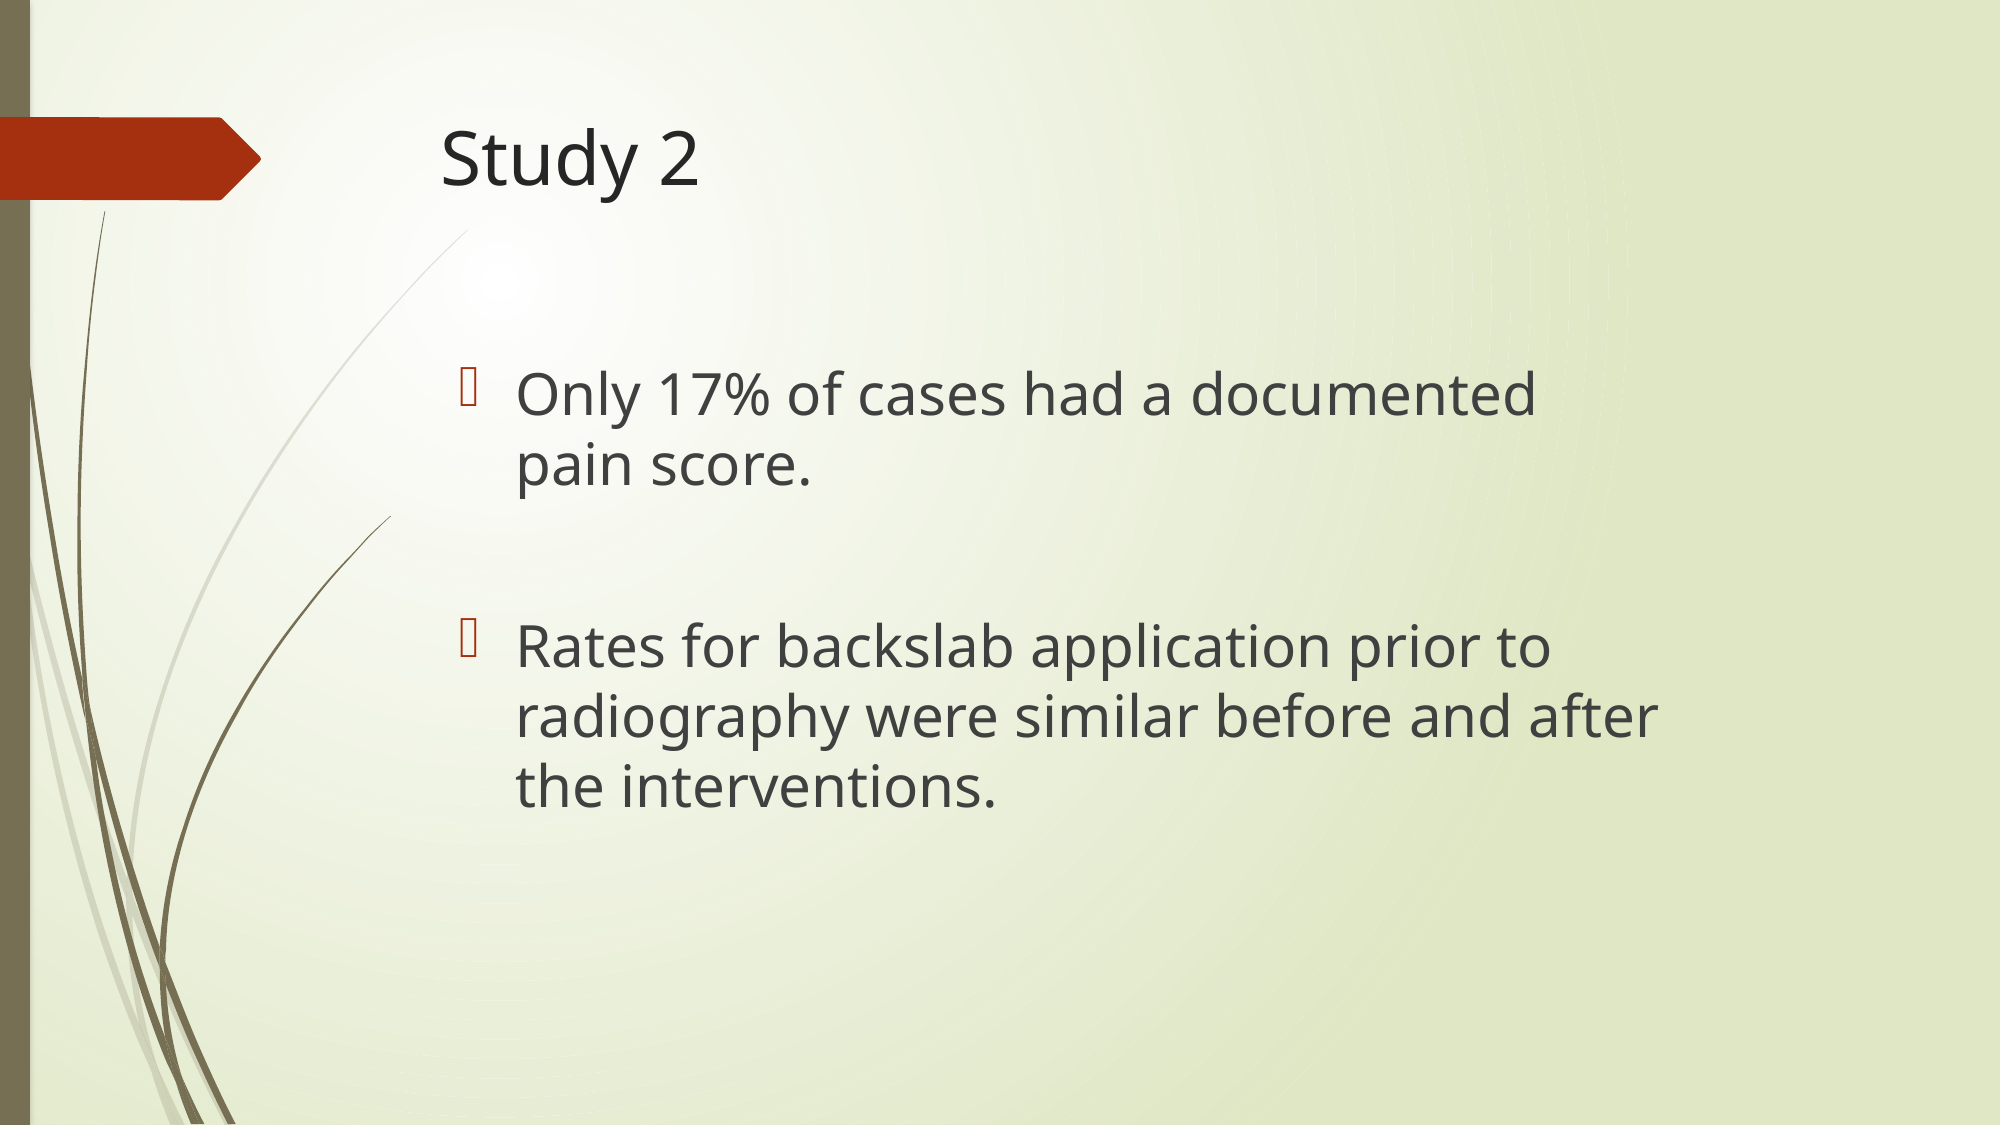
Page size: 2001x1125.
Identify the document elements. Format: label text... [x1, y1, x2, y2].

list Only 17% of cases had a documented pain score. Rates for backslab application prior to radiography were similar before and after the interventions. [444, 350, 1675, 1006]
title Study 2 [425, 102, 1888, 313]
